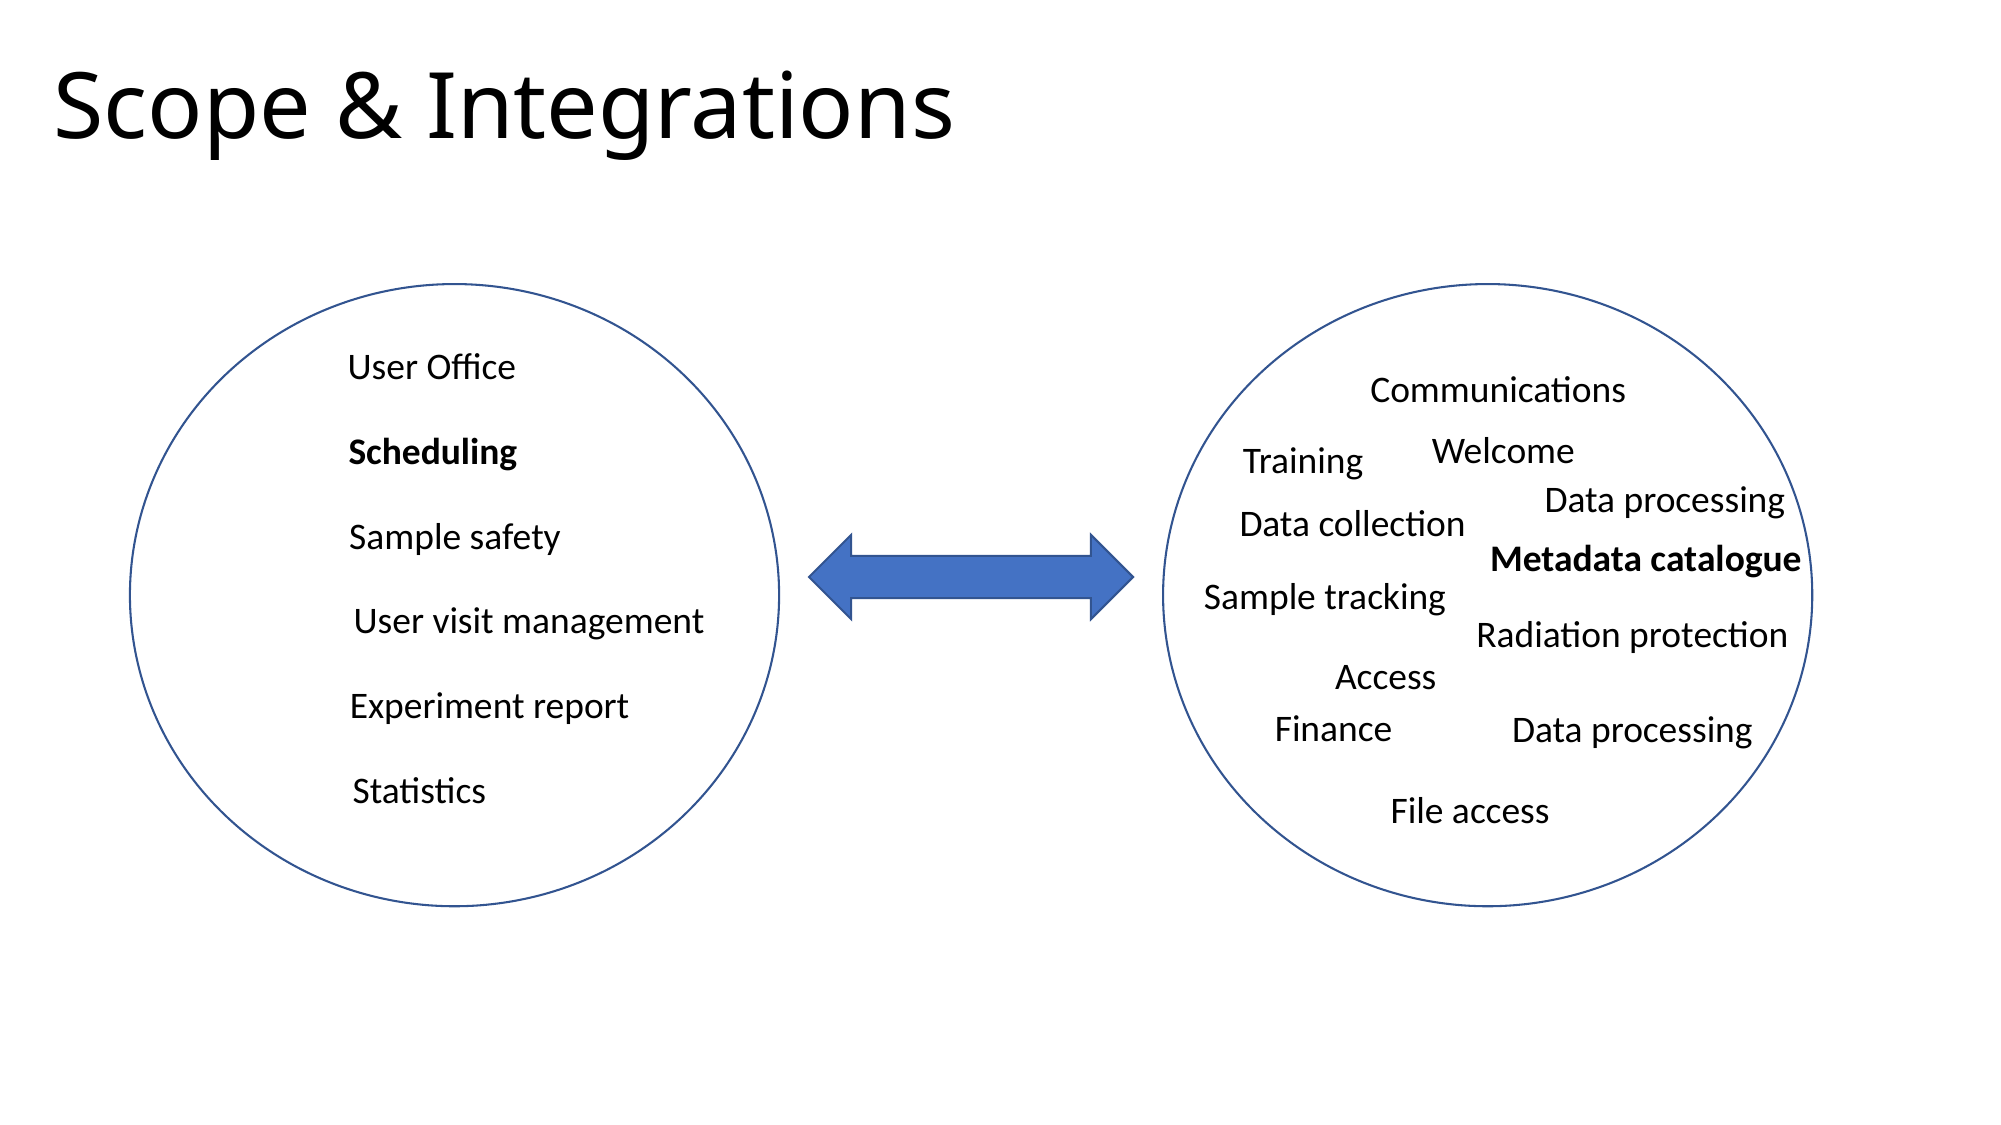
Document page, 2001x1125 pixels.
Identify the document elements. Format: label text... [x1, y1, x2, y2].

text_box [1162, 283, 1814, 908]
title Scope & Integrations [38, 0, 1164, 218]
text_box Data processing [1786, 467, 1801, 506]
text_box File access [1375, 778, 1565, 839]
text_box [807, 532, 1135, 622]
text_box Metadata catalogue [1806, 526, 1817, 587]
text_box Welcome [1417, 418, 1591, 478]
text_box [128, 283, 781, 908]
